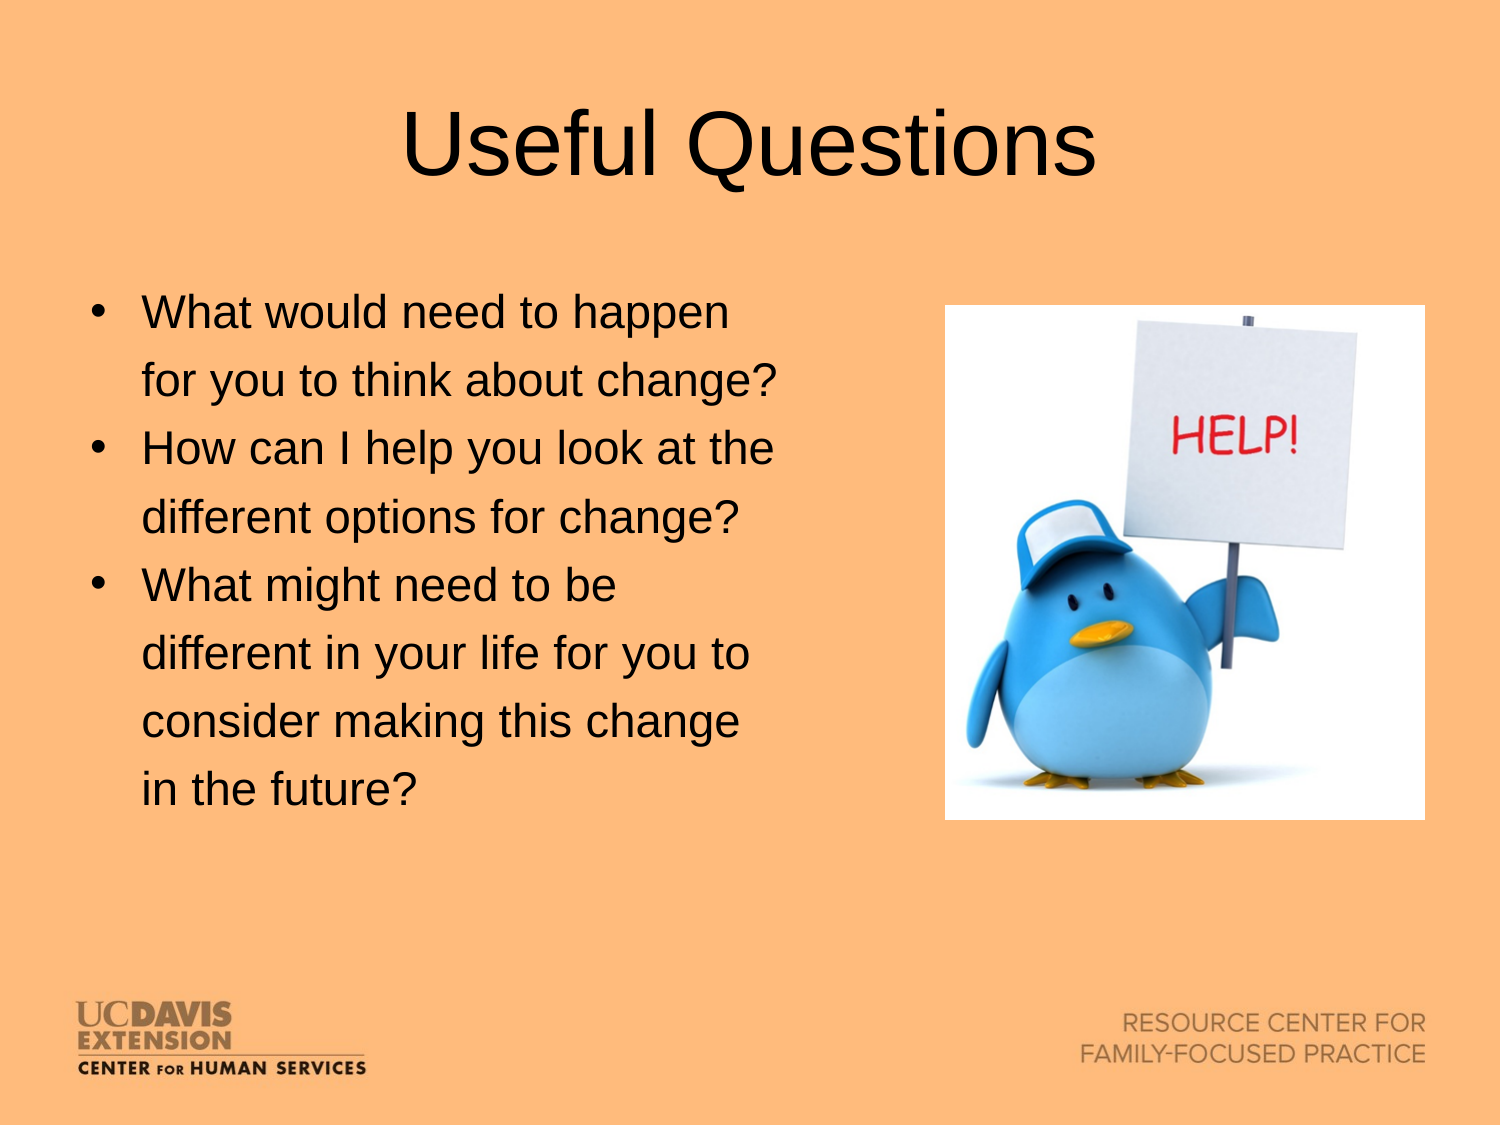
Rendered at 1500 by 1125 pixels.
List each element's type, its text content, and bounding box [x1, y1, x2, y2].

title Useful Questions [75, 45, 1425, 233]
picture [0, 0, 1500, 1125]
list What would need to happen for you to think about change? How can I help you look at the different options for change? What might need to be different in your life for you to consider making this change in the future? [75, 262, 800, 925]
